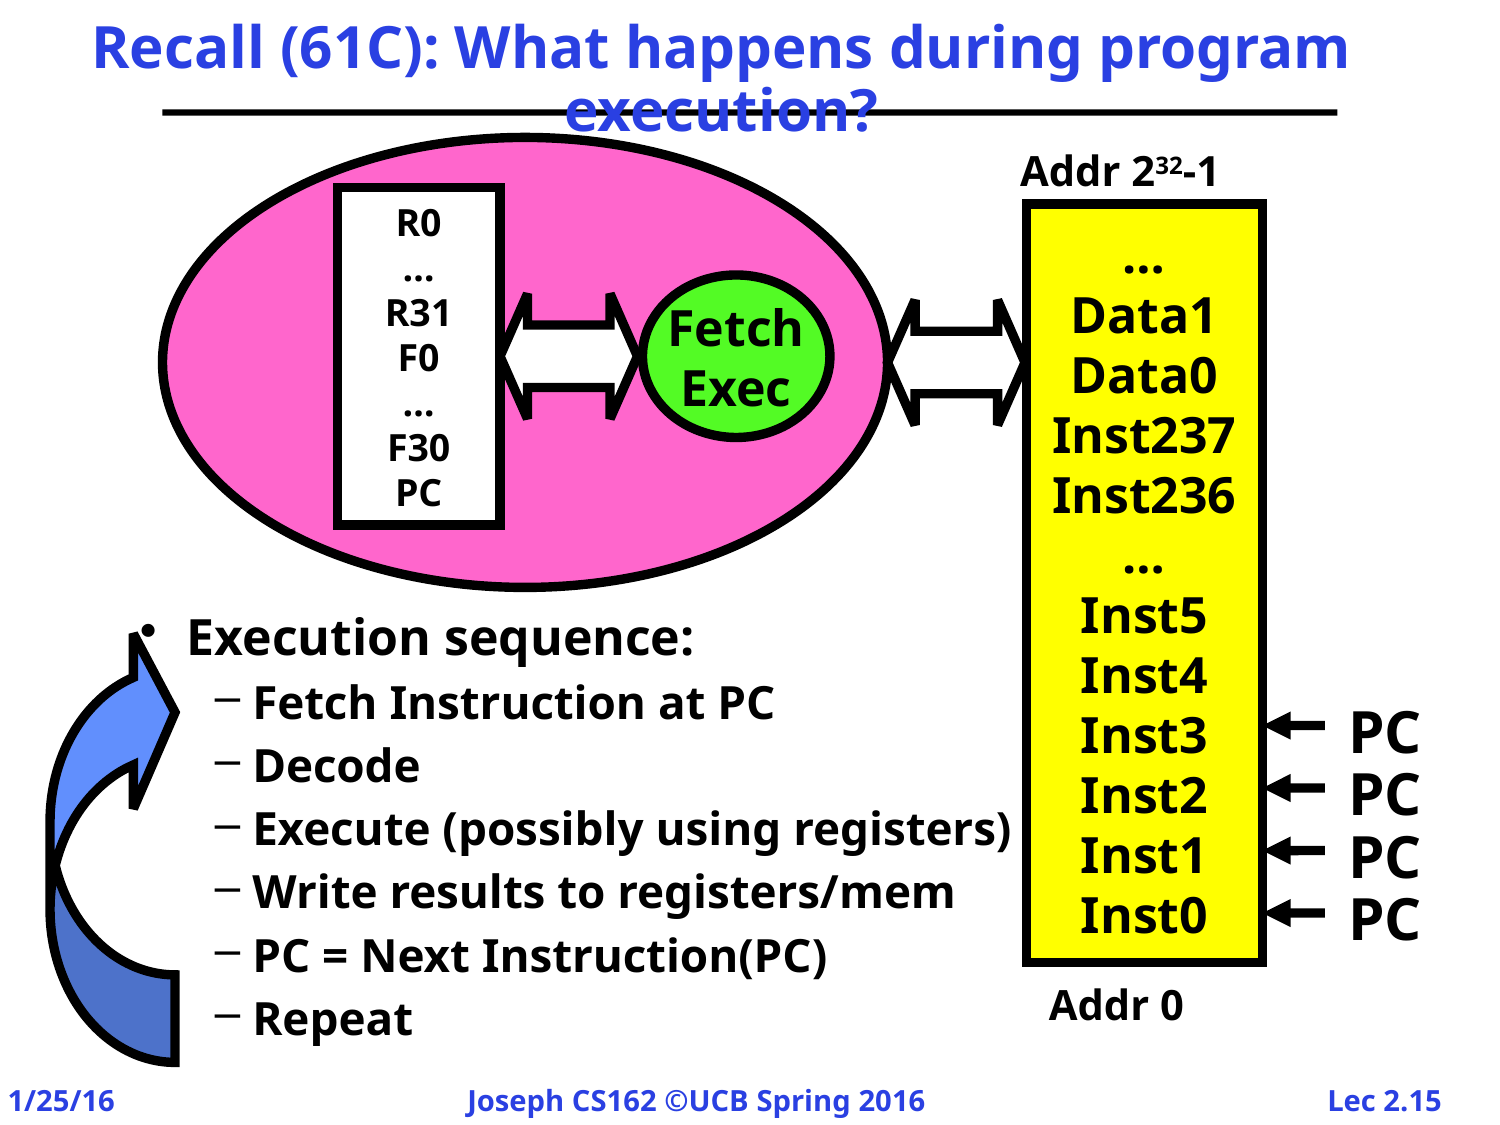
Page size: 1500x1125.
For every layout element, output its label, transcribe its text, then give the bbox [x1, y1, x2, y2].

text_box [1262, 687, 1436, 774]
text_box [1262, 781, 1436, 837]
text_box [50, 633, 176, 1063]
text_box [162, 137, 888, 588]
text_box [1262, 906, 1436, 962]
text_box [891, 299, 1026, 426]
text_box Addr 0 [1063, 971, 1199, 1036]
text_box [1262, 843, 1436, 899]
title Recall (61C): What happens during program execution? [5, 37, 1438, 125]
list Execution sequence: Fetch Instruction at PC Decode Execute (possibly using registers) Write results to registers/mem PC = Next Instruction(PC) Repeat [125, 604, 1063, 1093]
text_box … Data1 Data0 Inst237 Inst236 … Inst5 Inst4 Inst3 Inst2 Inst1 Inst0 [1026, 204, 1263, 963]
text_box Addr 232-1 [1005, 137, 1236, 203]
